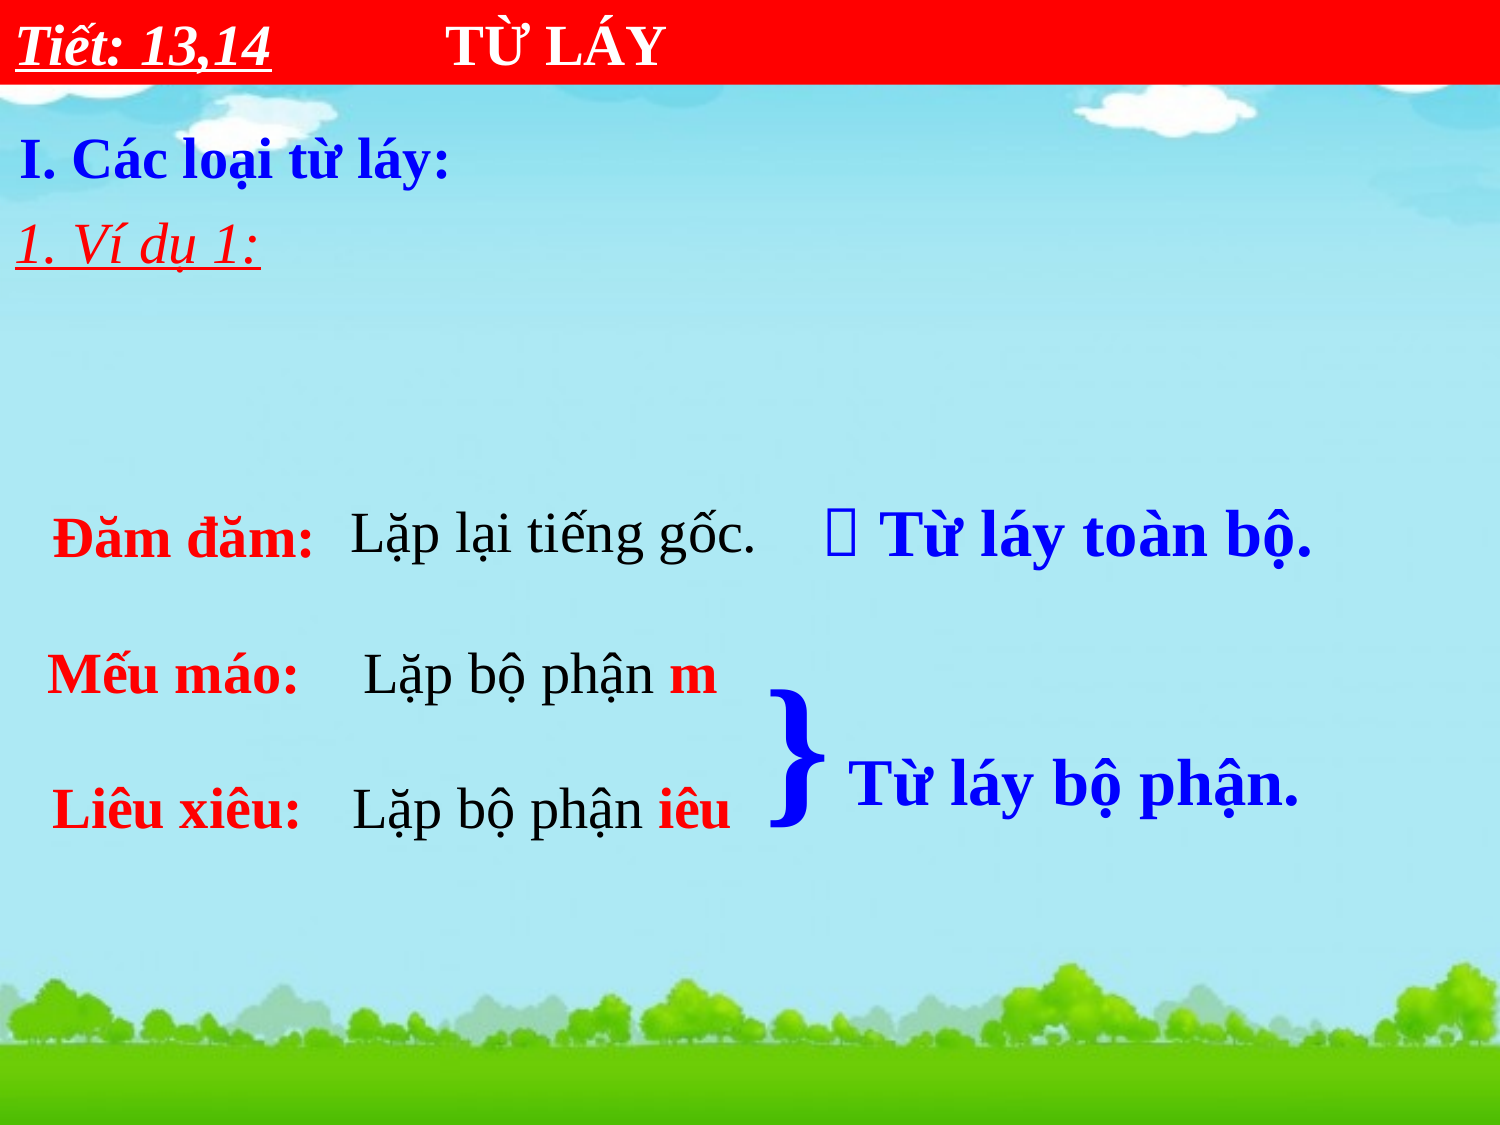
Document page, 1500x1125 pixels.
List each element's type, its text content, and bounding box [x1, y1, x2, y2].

text_box Liêu xiêu: [37, 762, 327, 848]
text_box 1. Ví dụ 1: [0, 198, 550, 283]
text_box Tiết: 13,14 TỪ LÁY [0, 0, 1500, 85]
text_box Lặp lại tiếng gốc. [335, 486, 806, 572]
text_box  Từ láy toàn bộ. [806, 482, 1405, 578]
text_box Đăm đăm: [37, 491, 364, 577]
text_box Mếu máo: [32, 627, 322, 713]
text_box } Từ láy bộ phận. [749, 631, 1349, 846]
text_box I. Các loại từ láy: [5, 112, 467, 198]
text_box Lặp bộ phận m [348, 627, 752, 713]
text_box Lặp bộ phận iêu [337, 762, 829, 848]
picture [0, 85, 1500, 1125]
